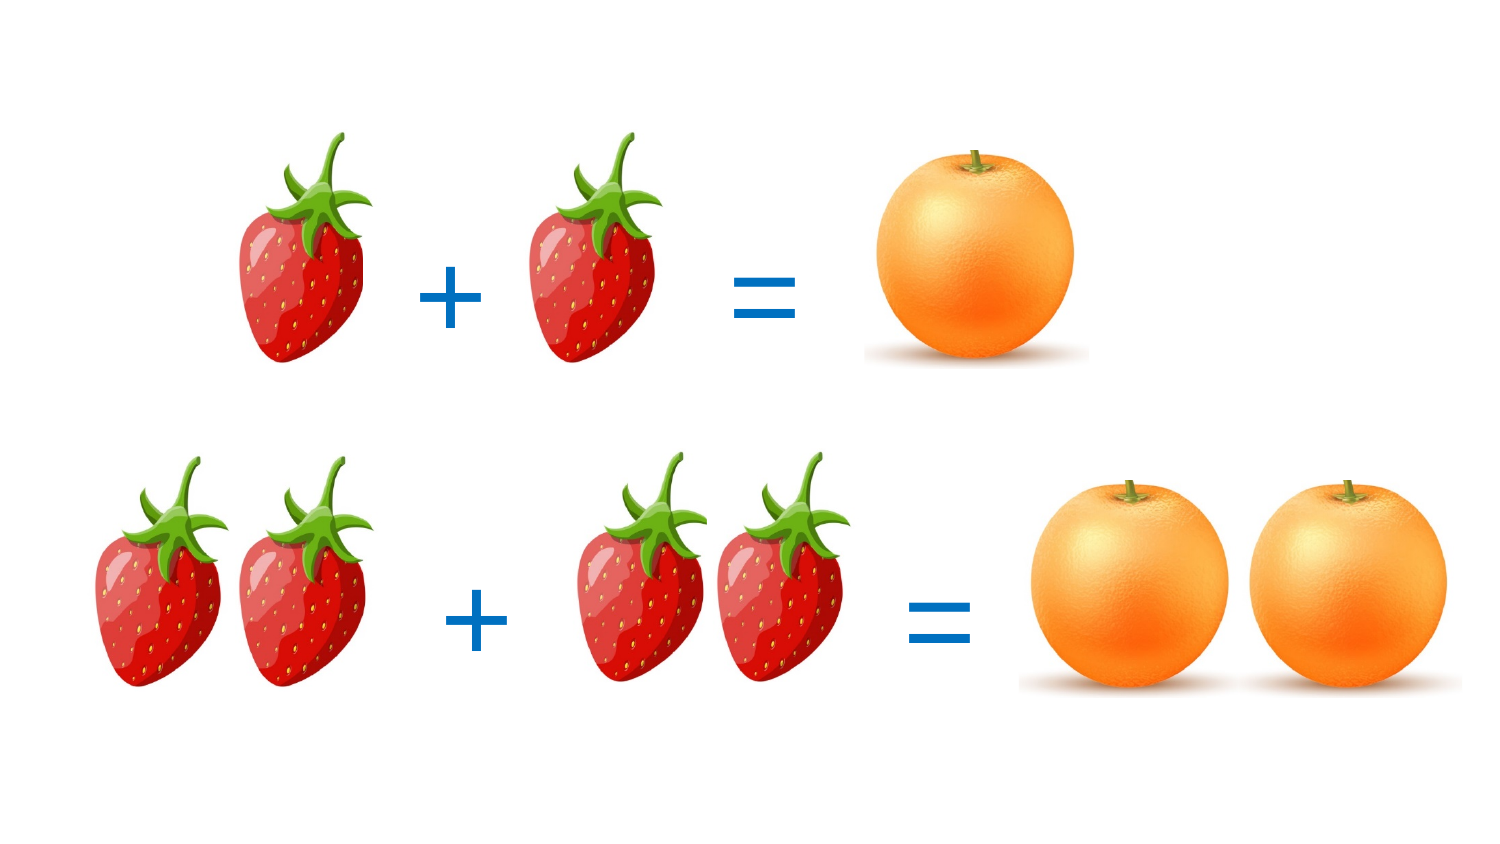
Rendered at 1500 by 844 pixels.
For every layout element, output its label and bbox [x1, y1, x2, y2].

picture [1018, 479, 1463, 699]
text_box [228, 128, 853, 374]
text_box [84, 448, 1028, 700]
picture [864, 150, 1090, 369]
